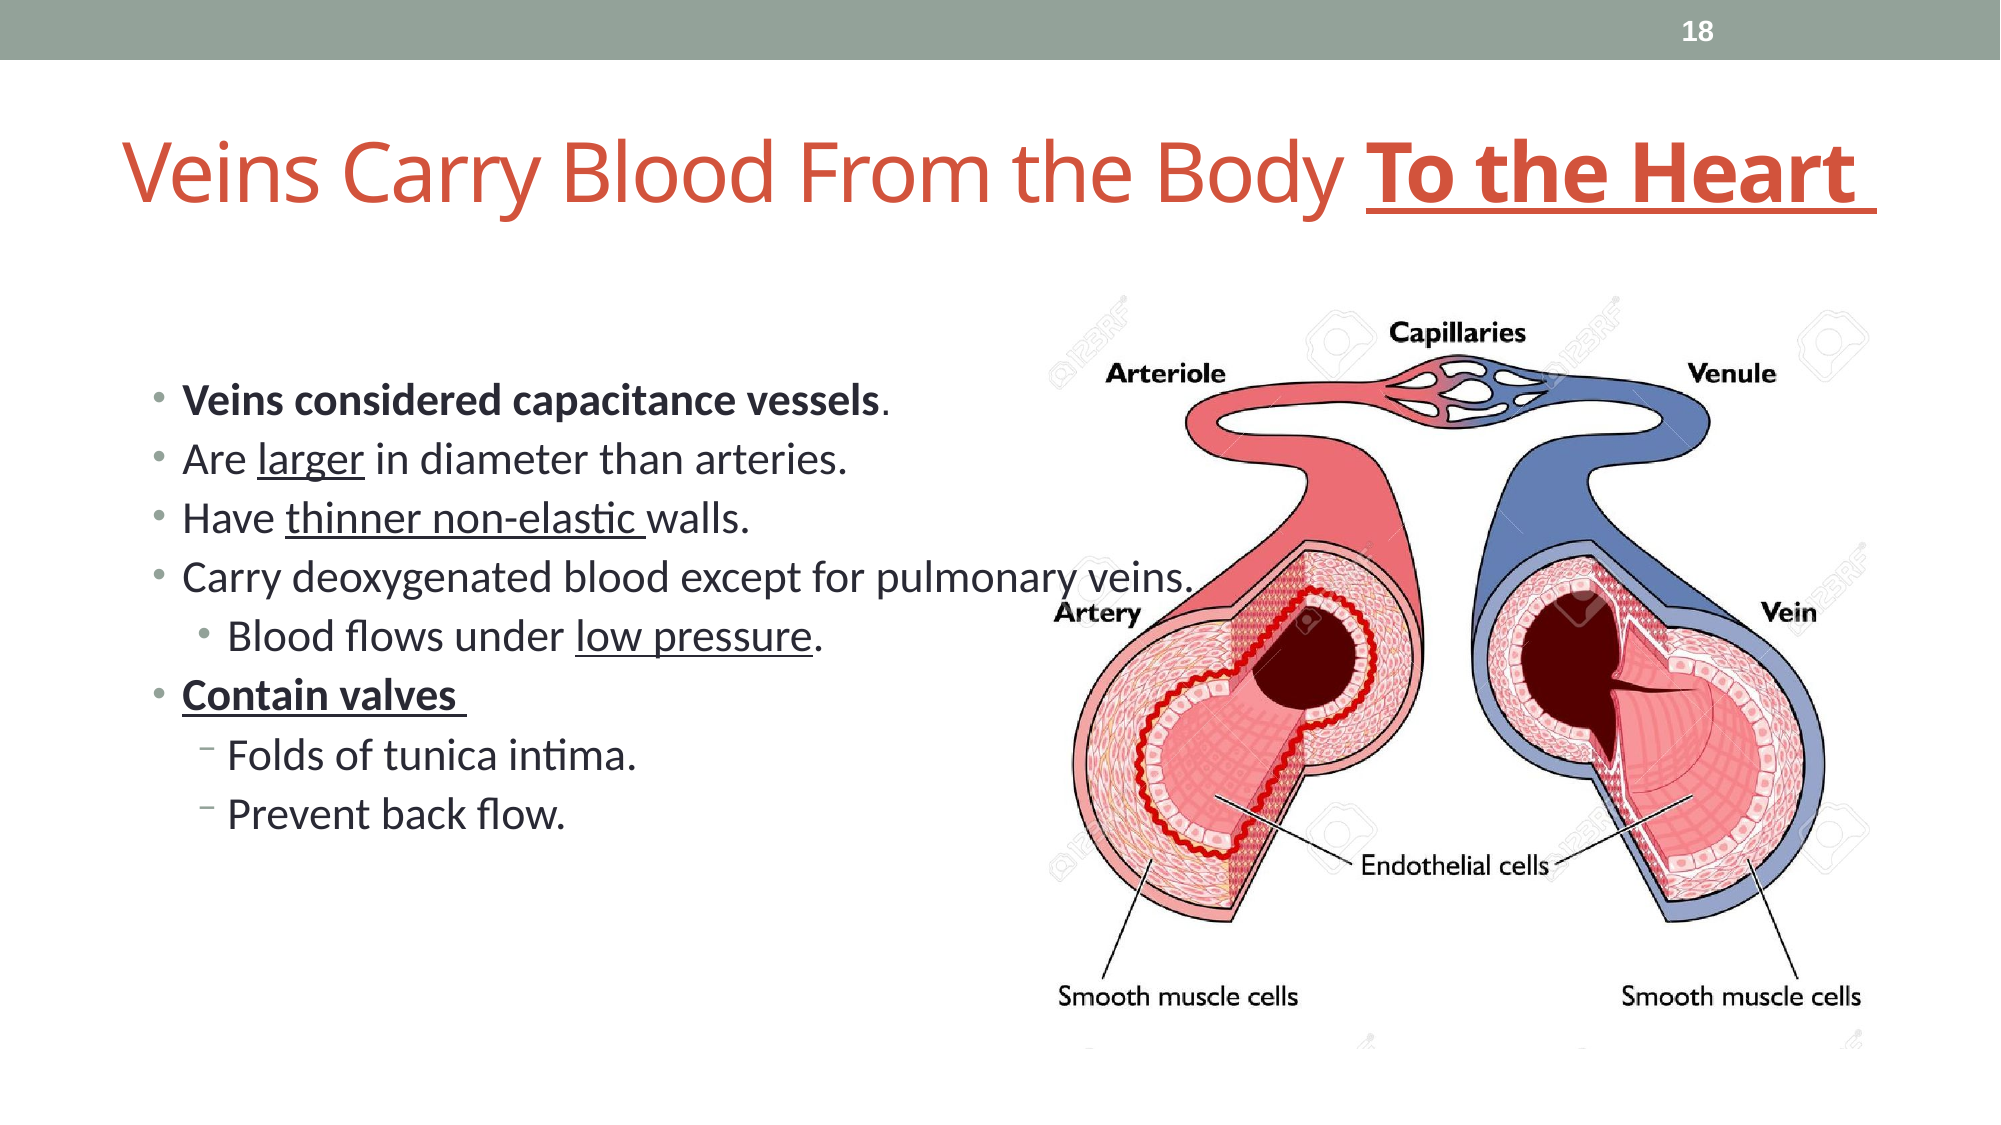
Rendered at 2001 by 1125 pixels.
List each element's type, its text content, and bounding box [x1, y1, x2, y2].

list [1022, 274, 1894, 1049]
title Veins Carry Blood From the Body To the Heart [99, 87, 1900, 250]
slide_number 18 [1666, 3, 1900, 57]
list Veins considered capacitance vessels. Are larger in diameter than arteries. Have thinner non-elastic walls. Carry deoxygenated blood except for pulmonary veins. Blood flows under low pressure. Contain valves Folds of tunica intima. Prevent back flow. [137, 362, 1019, 938]
